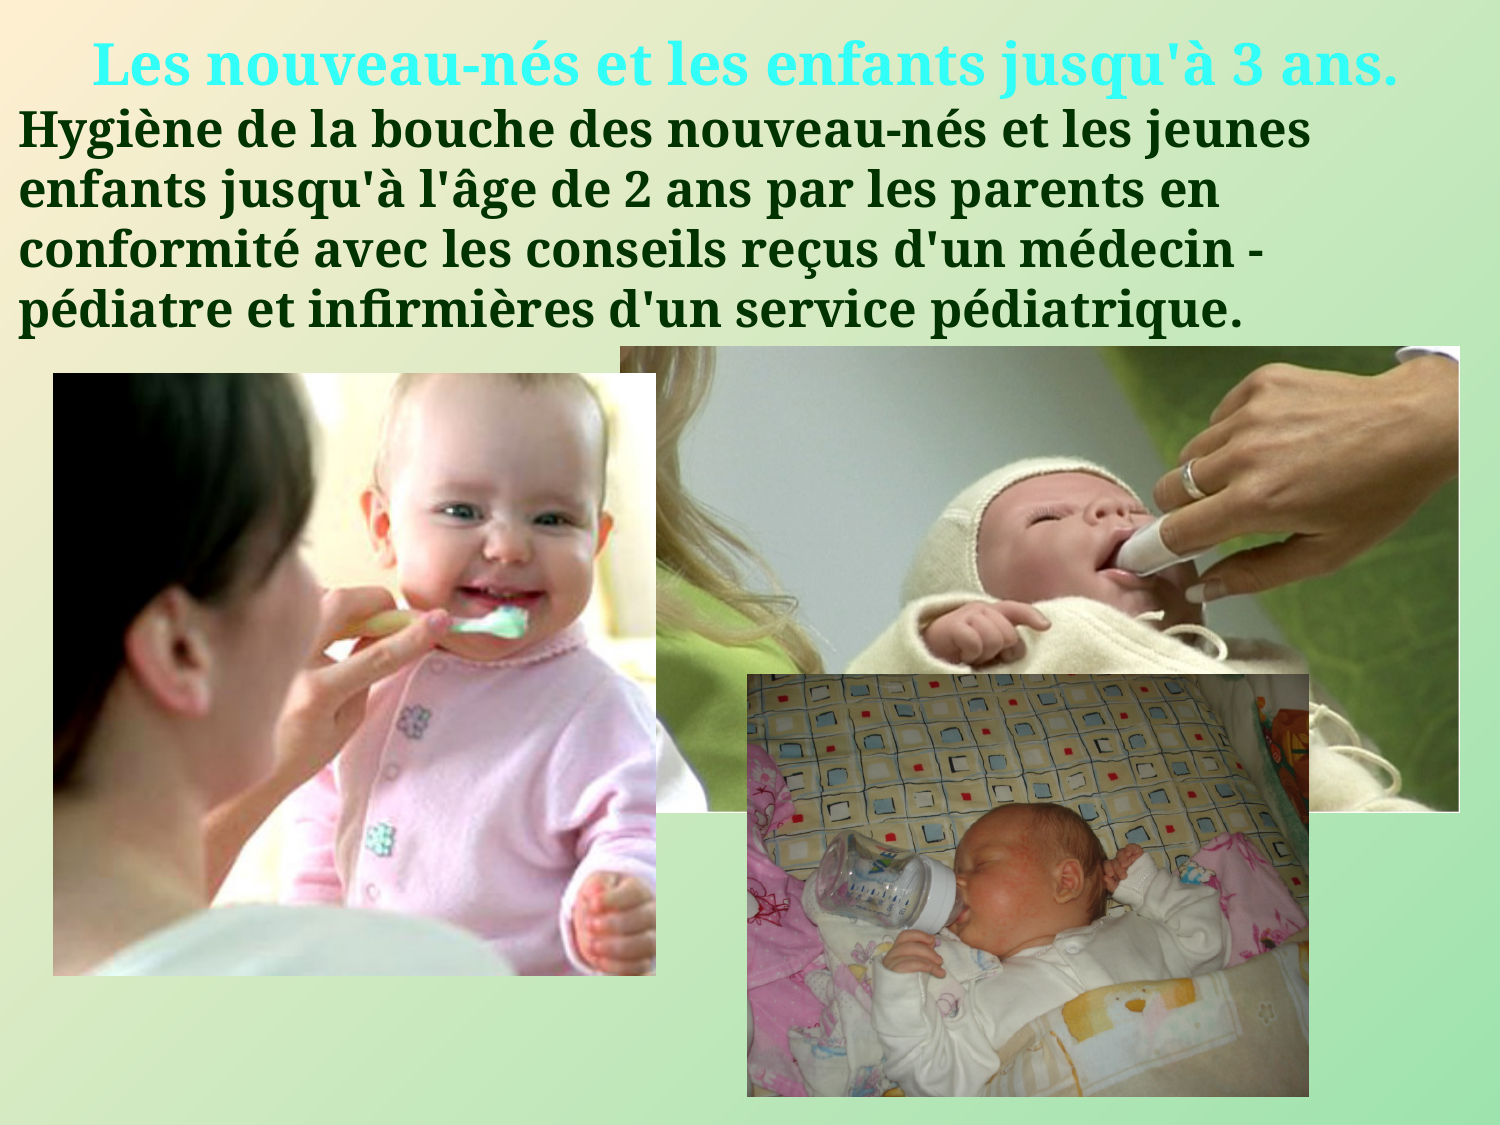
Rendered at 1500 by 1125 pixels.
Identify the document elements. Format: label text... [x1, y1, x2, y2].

text_box Les nouveau-nés et les enfants jusqu'à 3 ans. Hygiène de la bouche des nouveau-nés et les jeunes enfants jusqu'à l'âge de 2 ans par les parents en conformité avec les conseils reçus d'un médecin - pédiatre et infirmières d'un service pédiatrique. [3, 19, 1500, 345]
picture [52, 346, 1461, 1097]
